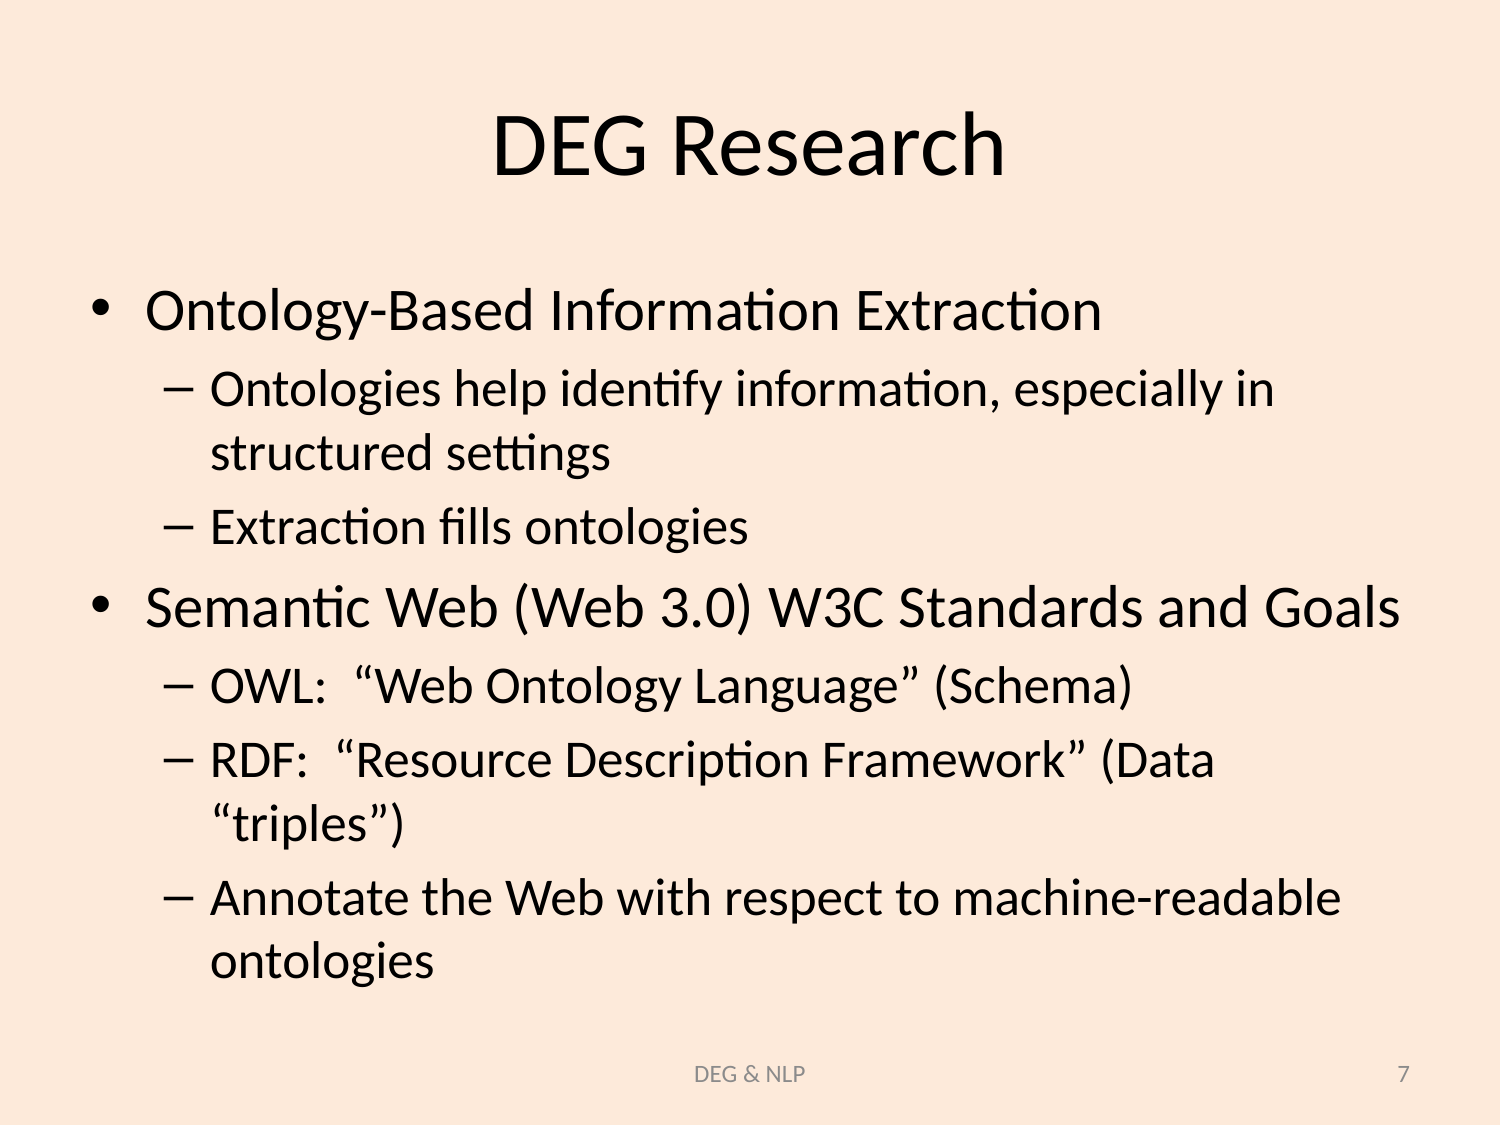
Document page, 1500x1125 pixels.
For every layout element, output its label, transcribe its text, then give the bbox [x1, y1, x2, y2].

slide_number 7 [1074, 1042, 1425, 1103]
title DEG Research [75, 45, 1425, 233]
footer DEG & NLP [512, 1042, 988, 1103]
list Ontology-Based Information Extraction Ontologies help identify information, especially in structured settings Extraction fills ontologies Semantic Web (Web 3.0) W3C Standards and Goals OWL: “Web Ontology Language” (Schema) RDF: “Resource Description Framework” (Data “triples”) Annotate the Web with respect to machine-readable ontologies [75, 262, 1425, 1005]
